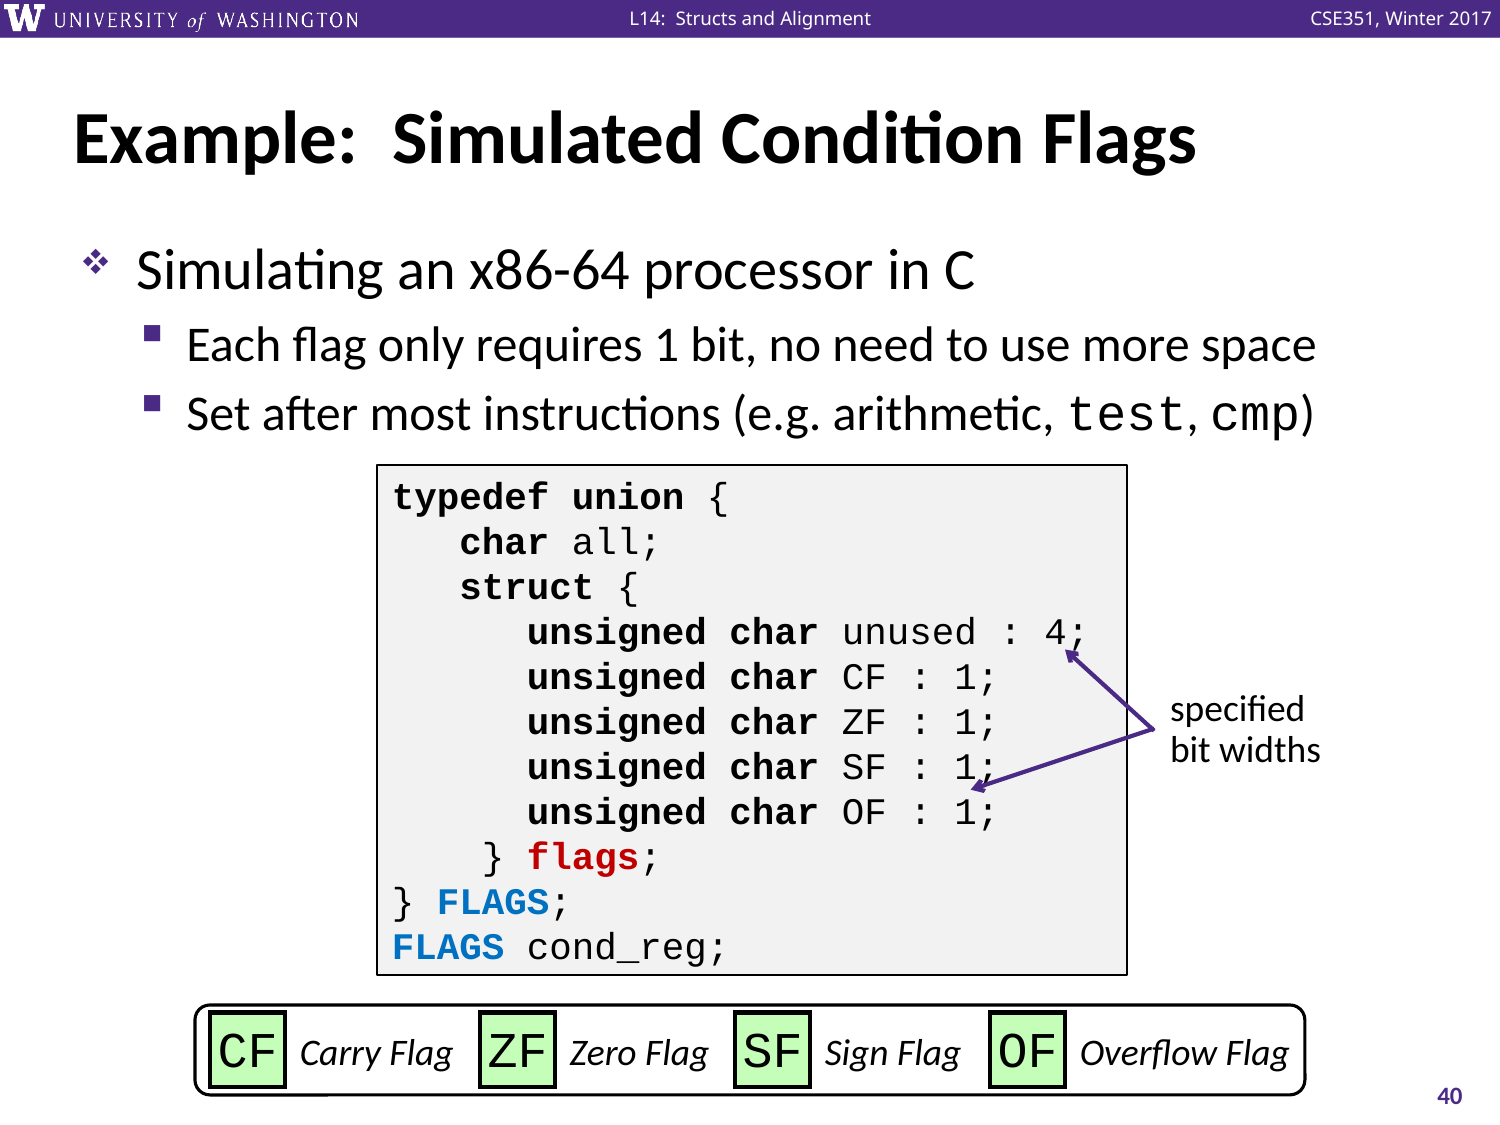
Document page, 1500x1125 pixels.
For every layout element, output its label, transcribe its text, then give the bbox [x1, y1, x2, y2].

picture [4, 4, 358, 32]
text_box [194, 1004, 1306, 1096]
title Example: Simulated Condition Flags [58, 71, 1438, 197]
slide_number 40 [1400, 1065, 1500, 1125]
text_box typedef union { char all; struct { unsigned char unused : 4; unsigned char CF : 1; unsigned char ZF : 1; unsigned char SF : 1; unsigned char OF : 1; } flags; } FLAGS; FLAGS cond_reg; [377, 464, 1127, 975]
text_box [970, 649, 1338, 790]
list Simulating an x86-64 processor in C Each flag only requires 1 bit, no need to use more space Set after most instructions (e.g. arithmetic, test, cmp) [64, 223, 1438, 1040]
